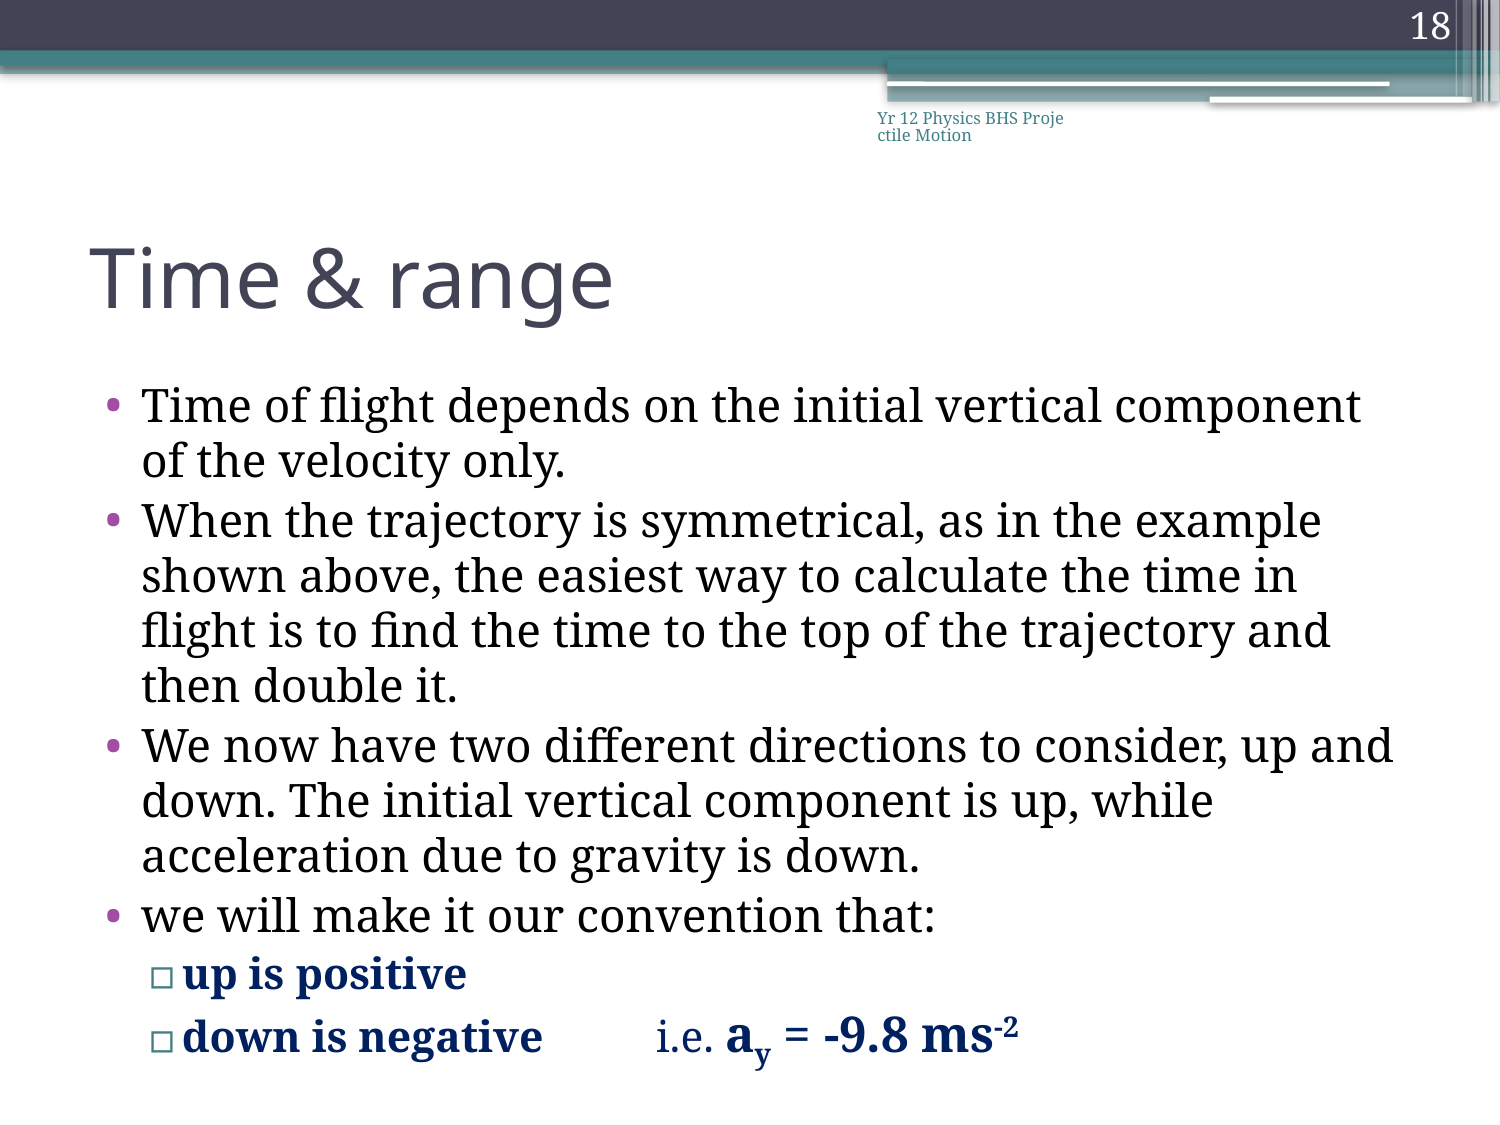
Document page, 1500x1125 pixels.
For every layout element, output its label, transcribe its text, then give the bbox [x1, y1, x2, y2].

footer Yr 12 Physics BHS Projectile Motion [862, 100, 1080, 176]
list Time of flight depends on the initial vertical component of the velocity only. When the trajectory is symmetrical, as in the example shown above, the easiest way to calculate the time in flight is to find the time to the top of the trajectory and then double it. We now have two different directions to consider, up and down. The initial vertical component is up, while acceleration due to gravity is down. we will make it our convention that: up is positive down is negative i.e. ay = -9.8 ms-2 [75, 368, 1425, 1079]
title Time & range [75, 187, 1425, 363]
slide_number 18 [1341, 0, 1466, 61]
